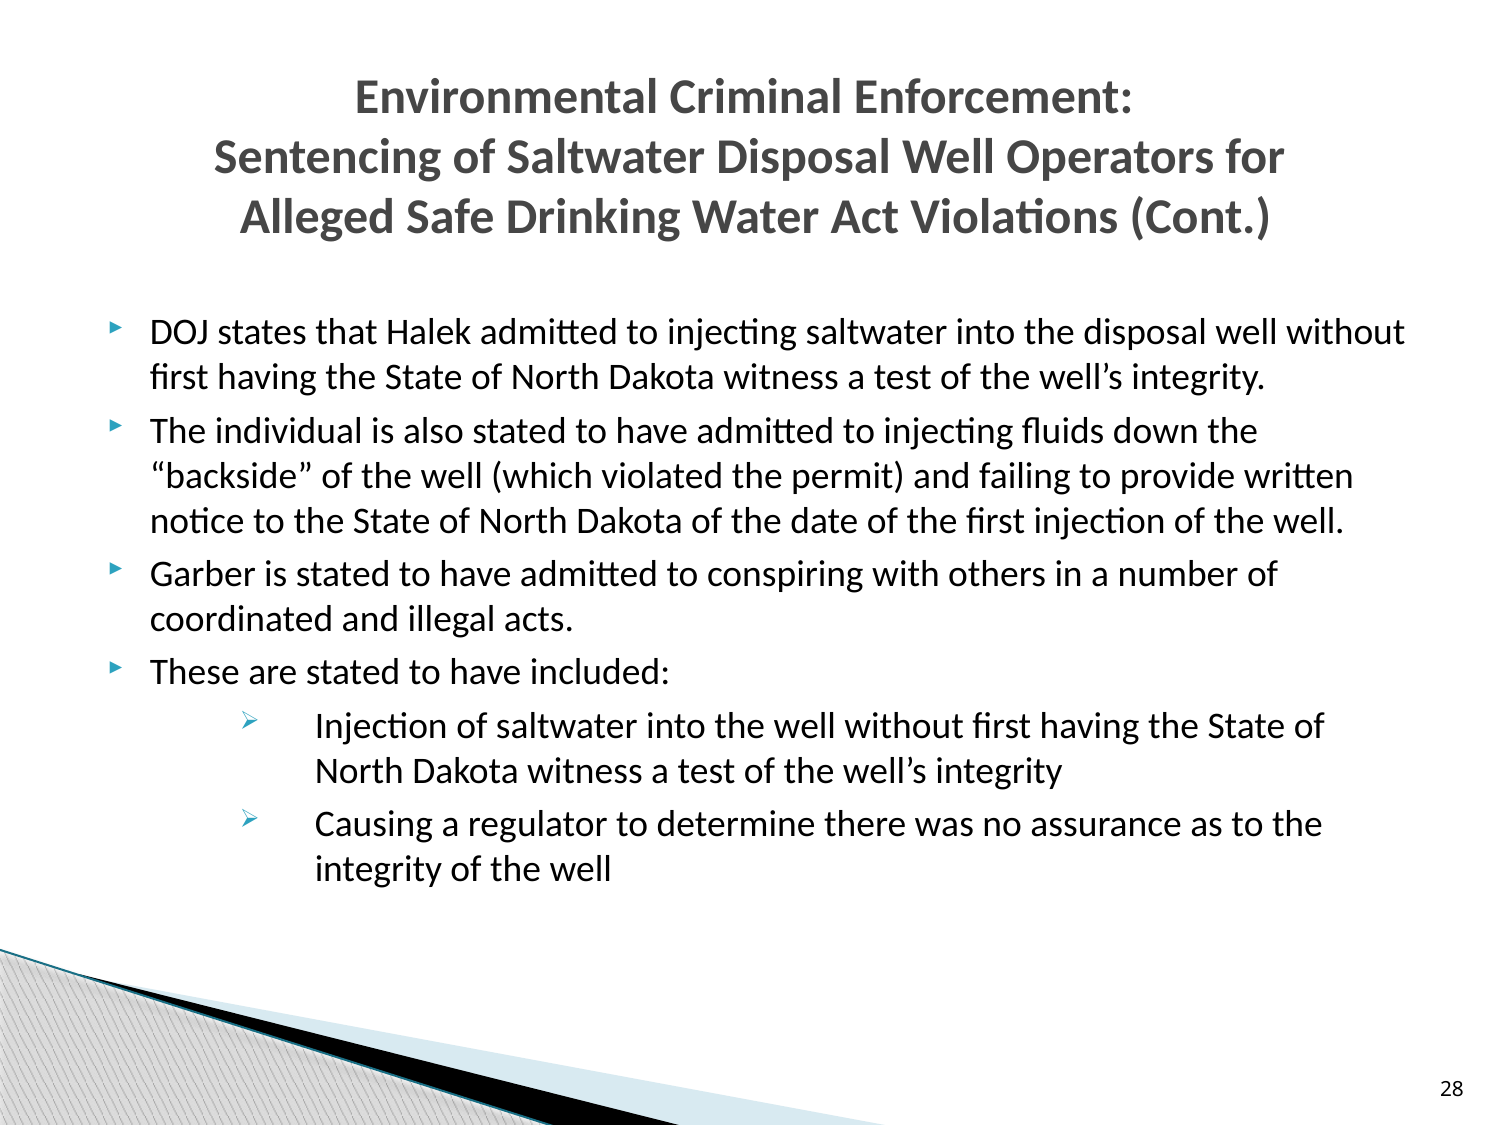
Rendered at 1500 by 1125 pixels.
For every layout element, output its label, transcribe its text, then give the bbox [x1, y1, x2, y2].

title Environmental Criminal Enforcement: Sentencing of Saltwater Disposal Well Operators for Alleged Safe Drinking Water Act Violations (Cont.) [75, 45, 1425, 263]
list DOJ states that Halek admitted to injecting saltwater into the disposal well without first having the State of North Dakota witness a test of the well’s integrity. The individual is also stated to have admitted to injecting fluids down the “backside” of the well (which violated the permit) and failing to provide written notice to the State of North Dakota of the date of the first injection of the well. Garber is stated to have admitted to conspiring with others in a number of coordinated and illegal acts. These are stated to have included: Injection of saltwater into the well without first having the State of North Dakota witness a test of the well’s integrity Causing a regulator to determine there was no assurance as to the integrity of the well [75, 299, 1425, 1005]
slide_number 28 [1418, 1051, 1479, 1112]
